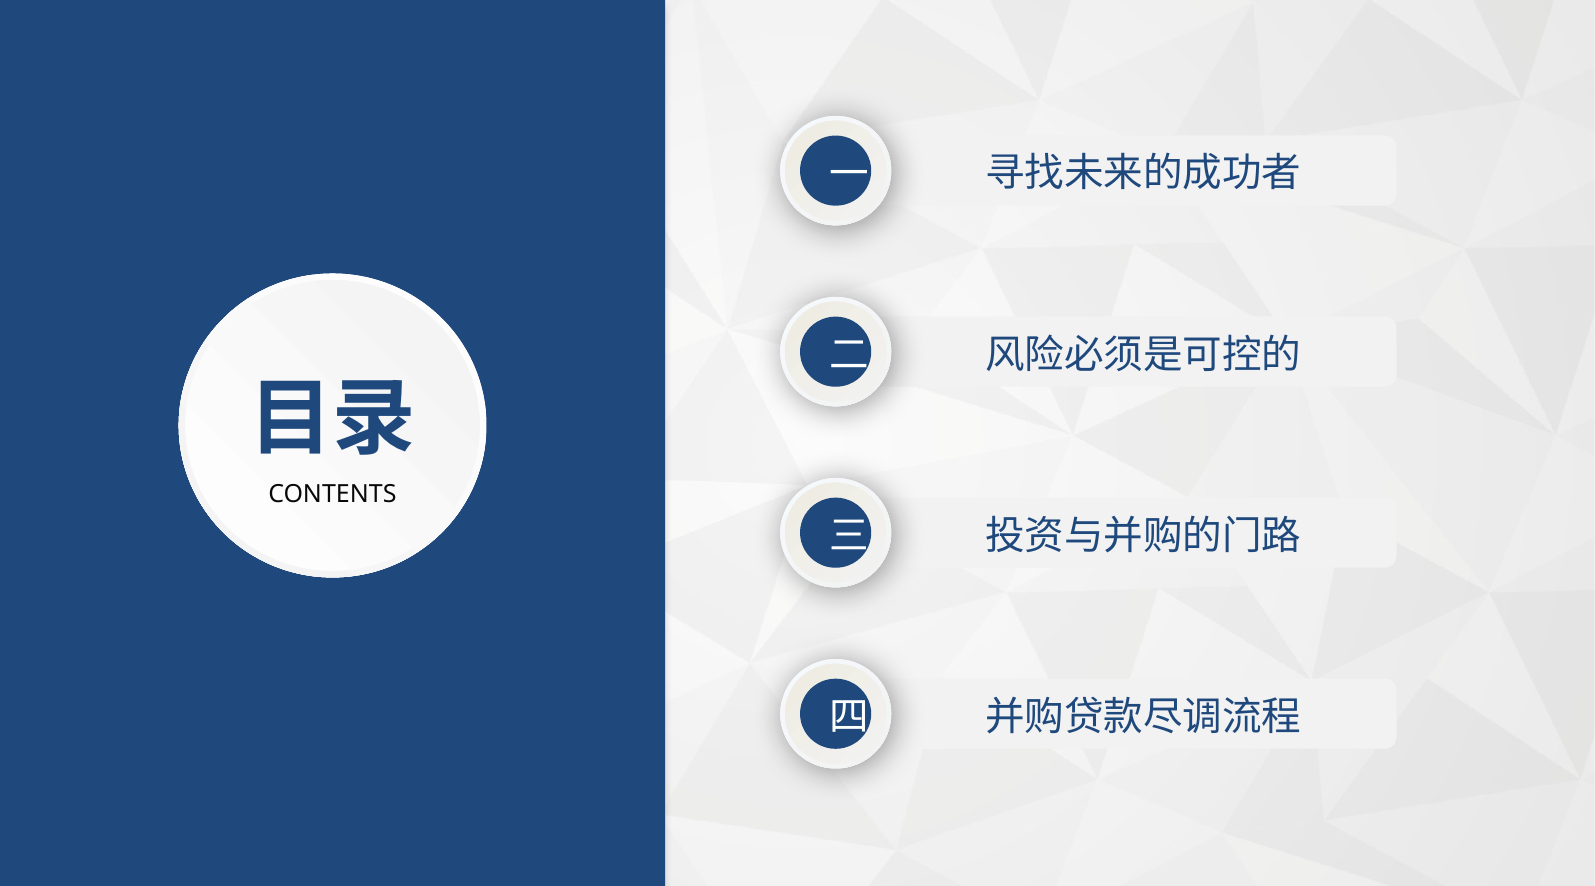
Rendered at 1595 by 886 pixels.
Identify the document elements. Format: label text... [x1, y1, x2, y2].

text_box [903, 314, 1399, 389]
text_box 并购贷款尽调流程 [897, 683, 1393, 746]
text_box 寻找未来的成功者 [897, 140, 1393, 201]
text_box [903, 676, 1399, 751]
text_box [902, 133, 1399, 208]
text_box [779, 115, 892, 226]
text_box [779, 658, 892, 769]
text_box 风险必须是可控的 [897, 321, 1393, 384]
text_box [779, 296, 892, 407]
text_box [0, 0, 667, 886]
text_box 投资与并购的门路 [897, 502, 1393, 565]
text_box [779, 477, 892, 588]
text_box [903, 495, 1399, 570]
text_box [178, 273, 487, 578]
picture [667, 0, 1595, 886]
